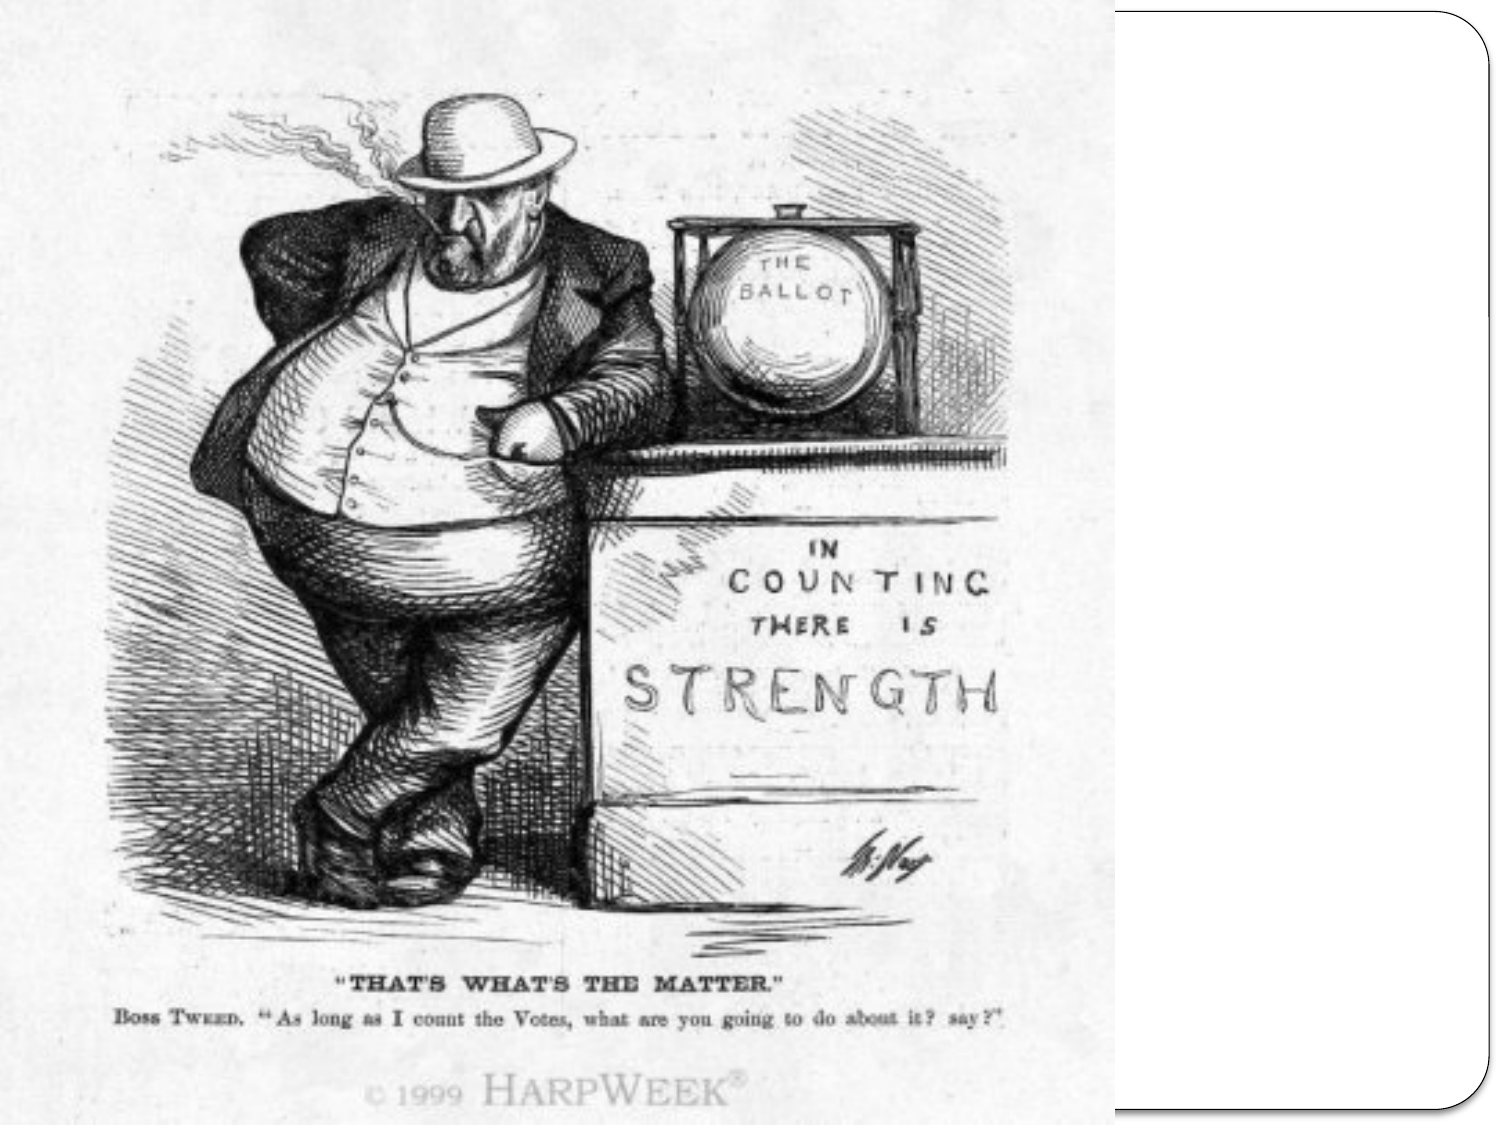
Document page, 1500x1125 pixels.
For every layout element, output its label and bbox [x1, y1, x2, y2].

picture [0, 0, 1115, 1125]
